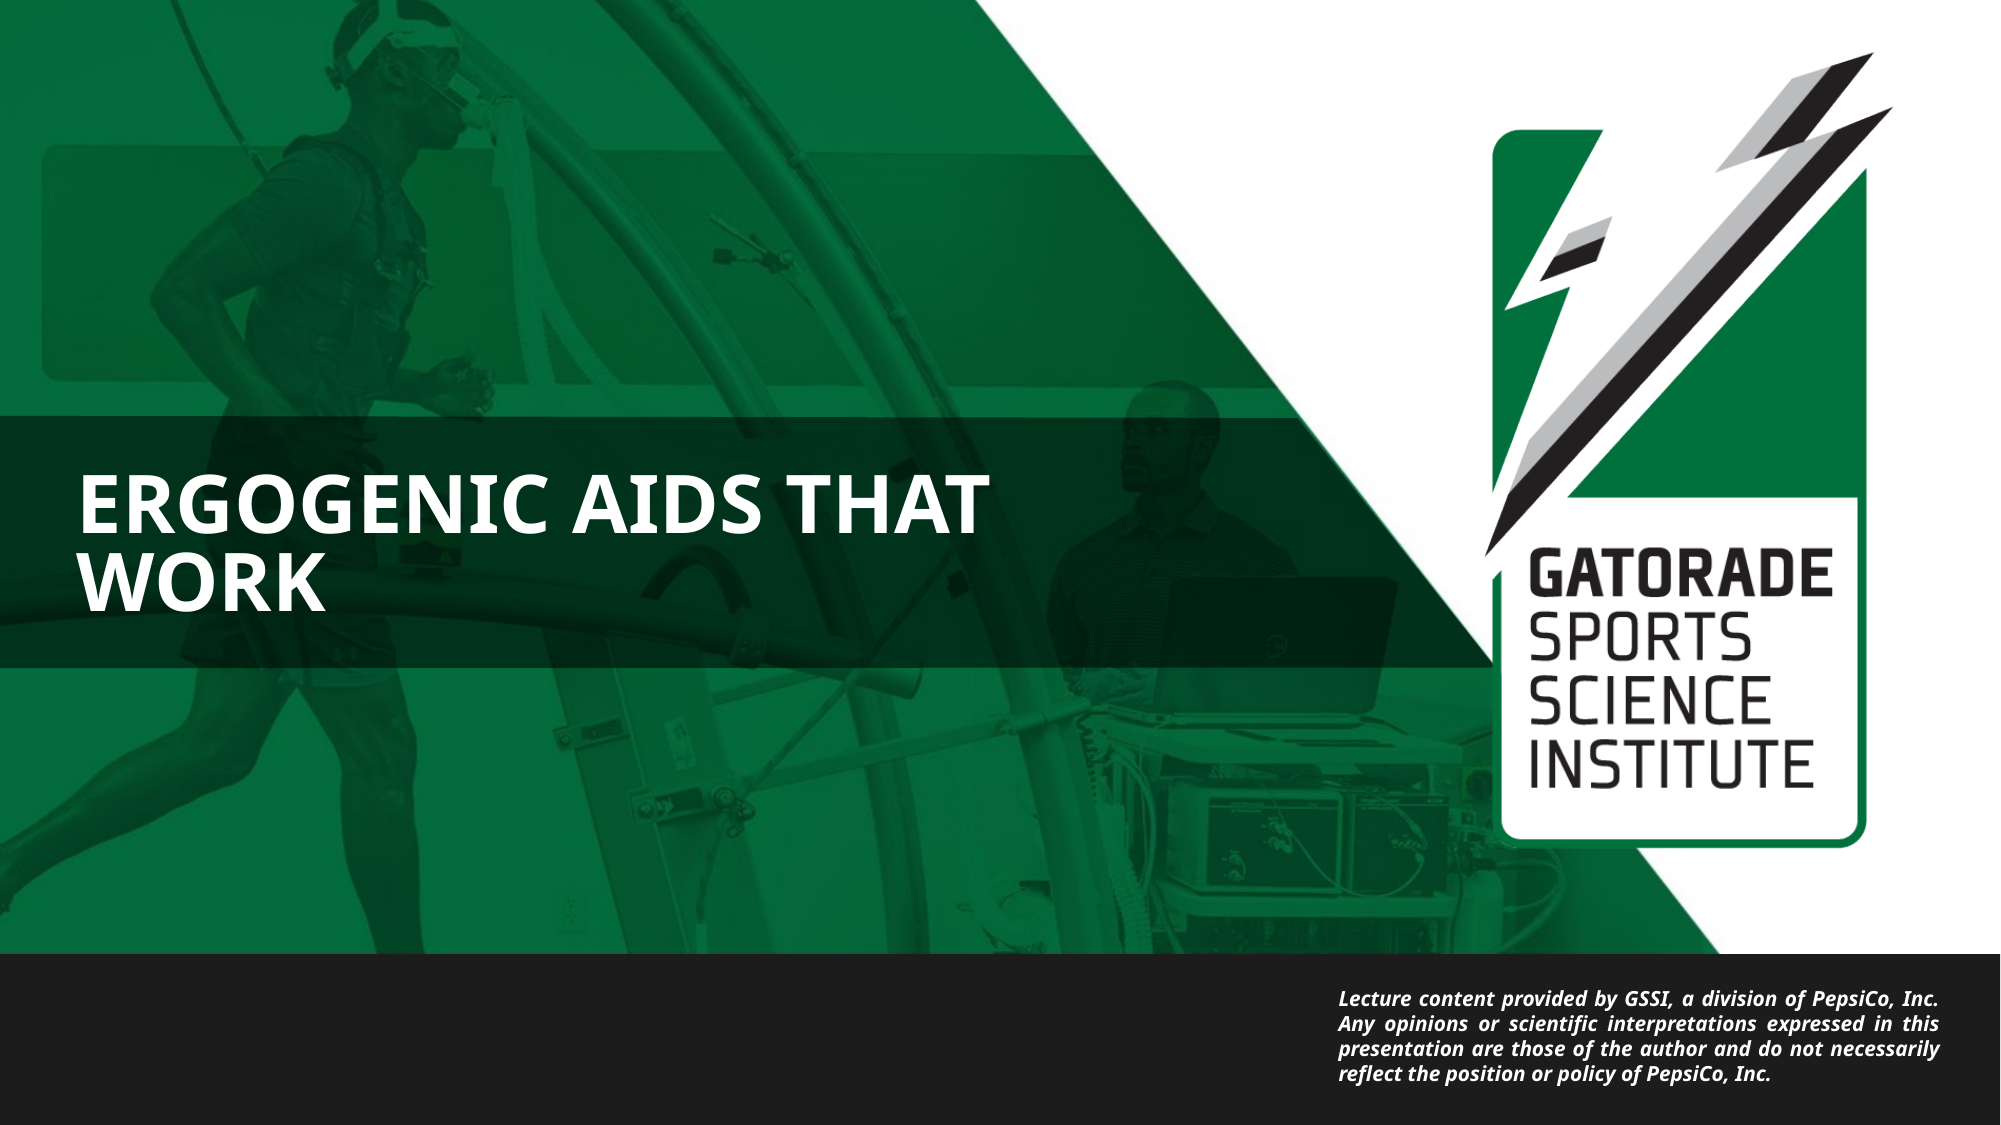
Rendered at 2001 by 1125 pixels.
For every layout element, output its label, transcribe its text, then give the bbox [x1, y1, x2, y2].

text_box Lecture content provided by GSSI, a division of PepsiCo, Inc. Any opinions or scientific interpretations expressed in this presentation are those of the author and do not necessarily reflect the position or policy of PepsiCo, Inc. [1323, 978, 1955, 1094]
title ERGOGENIC AIDS THAT WORK [61, 464, 1225, 635]
picture [0, 0, 2001, 954]
